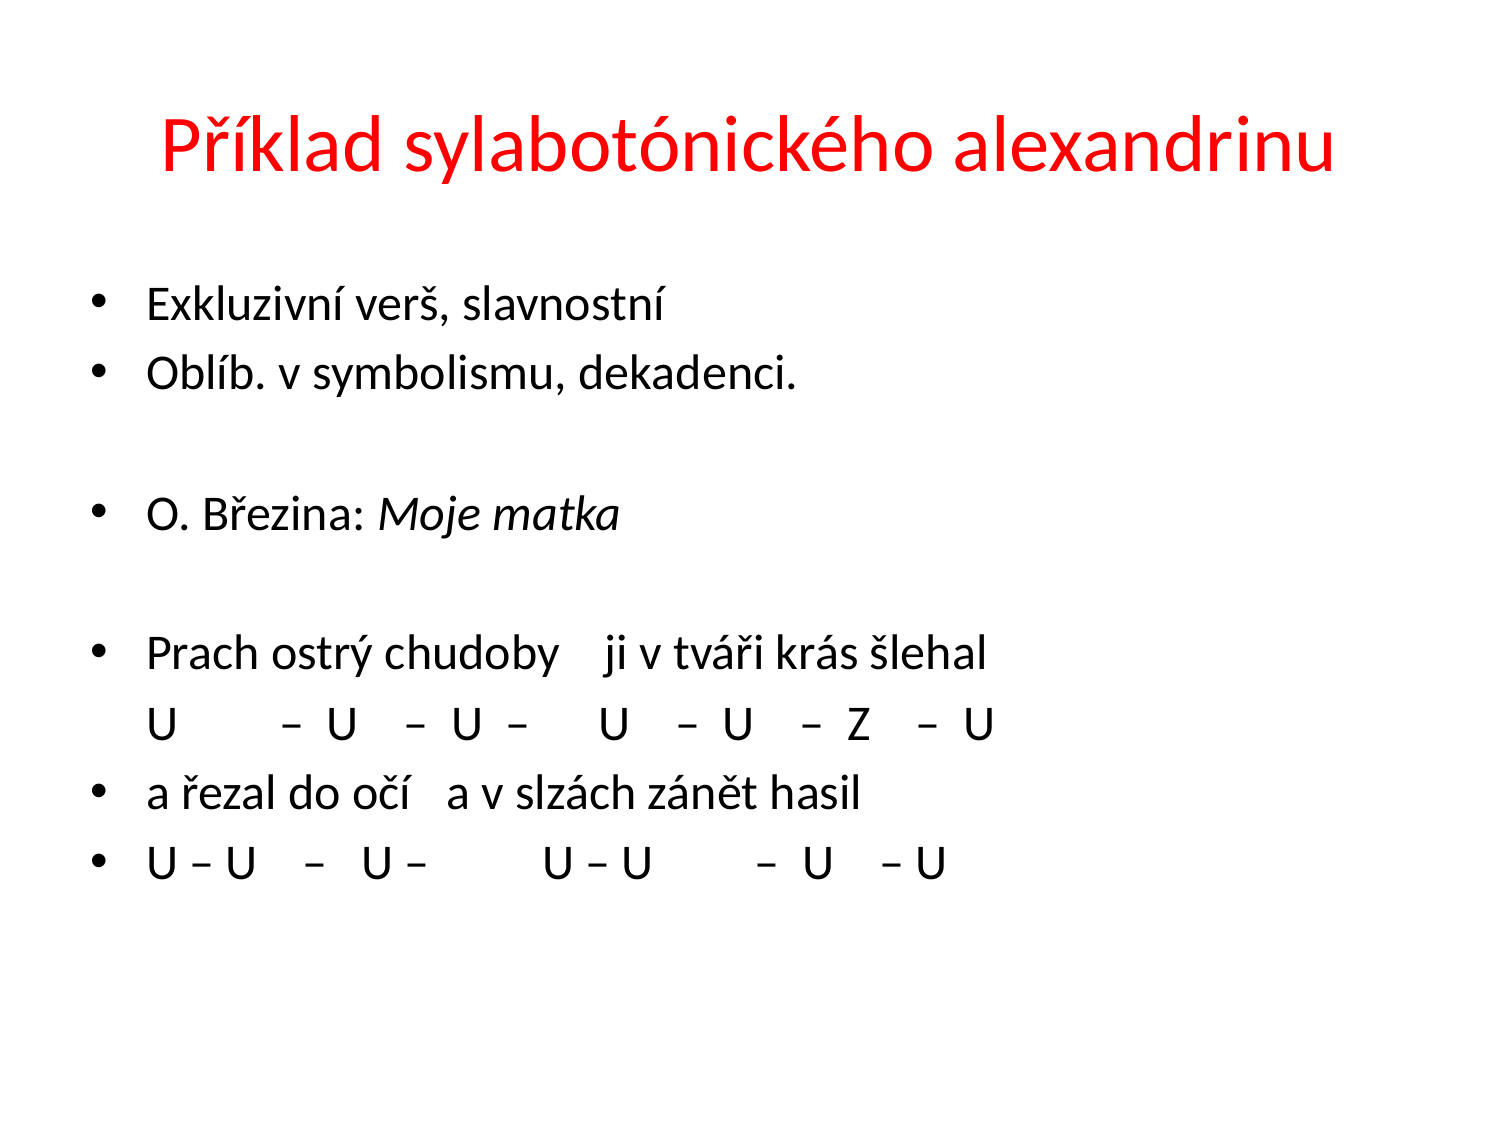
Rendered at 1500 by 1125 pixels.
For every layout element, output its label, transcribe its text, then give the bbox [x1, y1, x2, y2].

list Exkluzivní verš, slavnostní Oblíb. v symbolismu, dekadenci. O. Březina: Moje matka Prach ostrý chudoby ji v tváři krás šlehal U – U – U – U – U – Z – U a řezal do očí a v slzách zánět hasil U – U – U – U – U – U – U [75, 262, 1425, 1005]
title Příklad sylabotónického alexandrinu [75, 45, 1425, 233]
